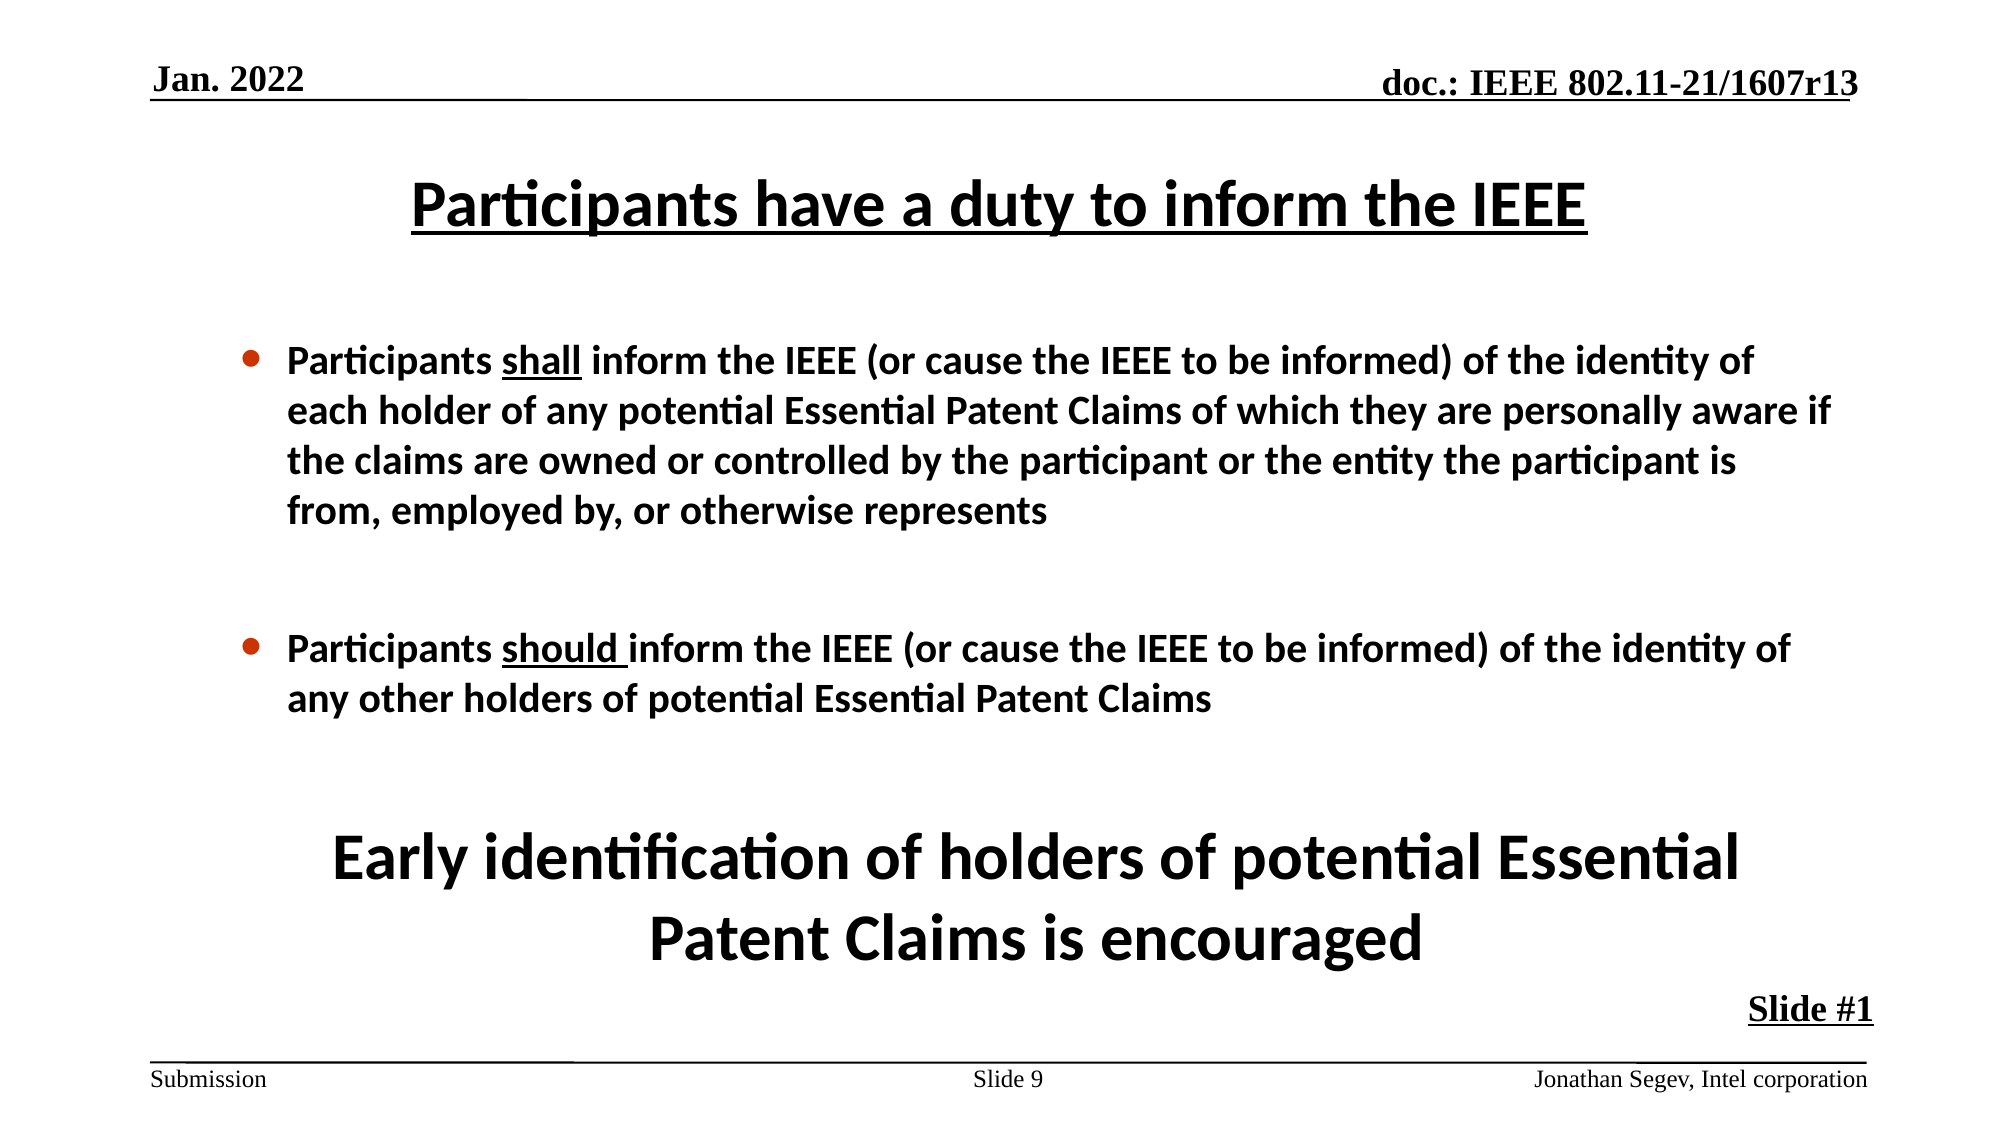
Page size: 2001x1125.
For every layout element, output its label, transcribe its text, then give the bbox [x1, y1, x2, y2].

slide_number Slide 9 [950, 1061, 1067, 1123]
text_box Slide #1 [1733, 976, 1890, 1037]
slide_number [152, 54, 563, 100]
list Participants shall inform the IEEE (or cause the IEEE to be informed) of the identity of each holder of any potential Essential Patent Claims of which they are personally aware if the claims are owned or controlled by the participant or the entity the participant is from, employed by, or otherwise represents Participants should inform the IEEE (or cause the IEEE to be informed) of the identity of any other holders of potential Essential Patent Claims Early identification of holders of potential Essential Patent Claims is encouraged [149, 324, 1850, 1000]
title Participants have a duty to inform the IEEE [149, 112, 1850, 288]
footer Jonathan Segev, Intel corporation [1171, 1061, 1869, 1093]
